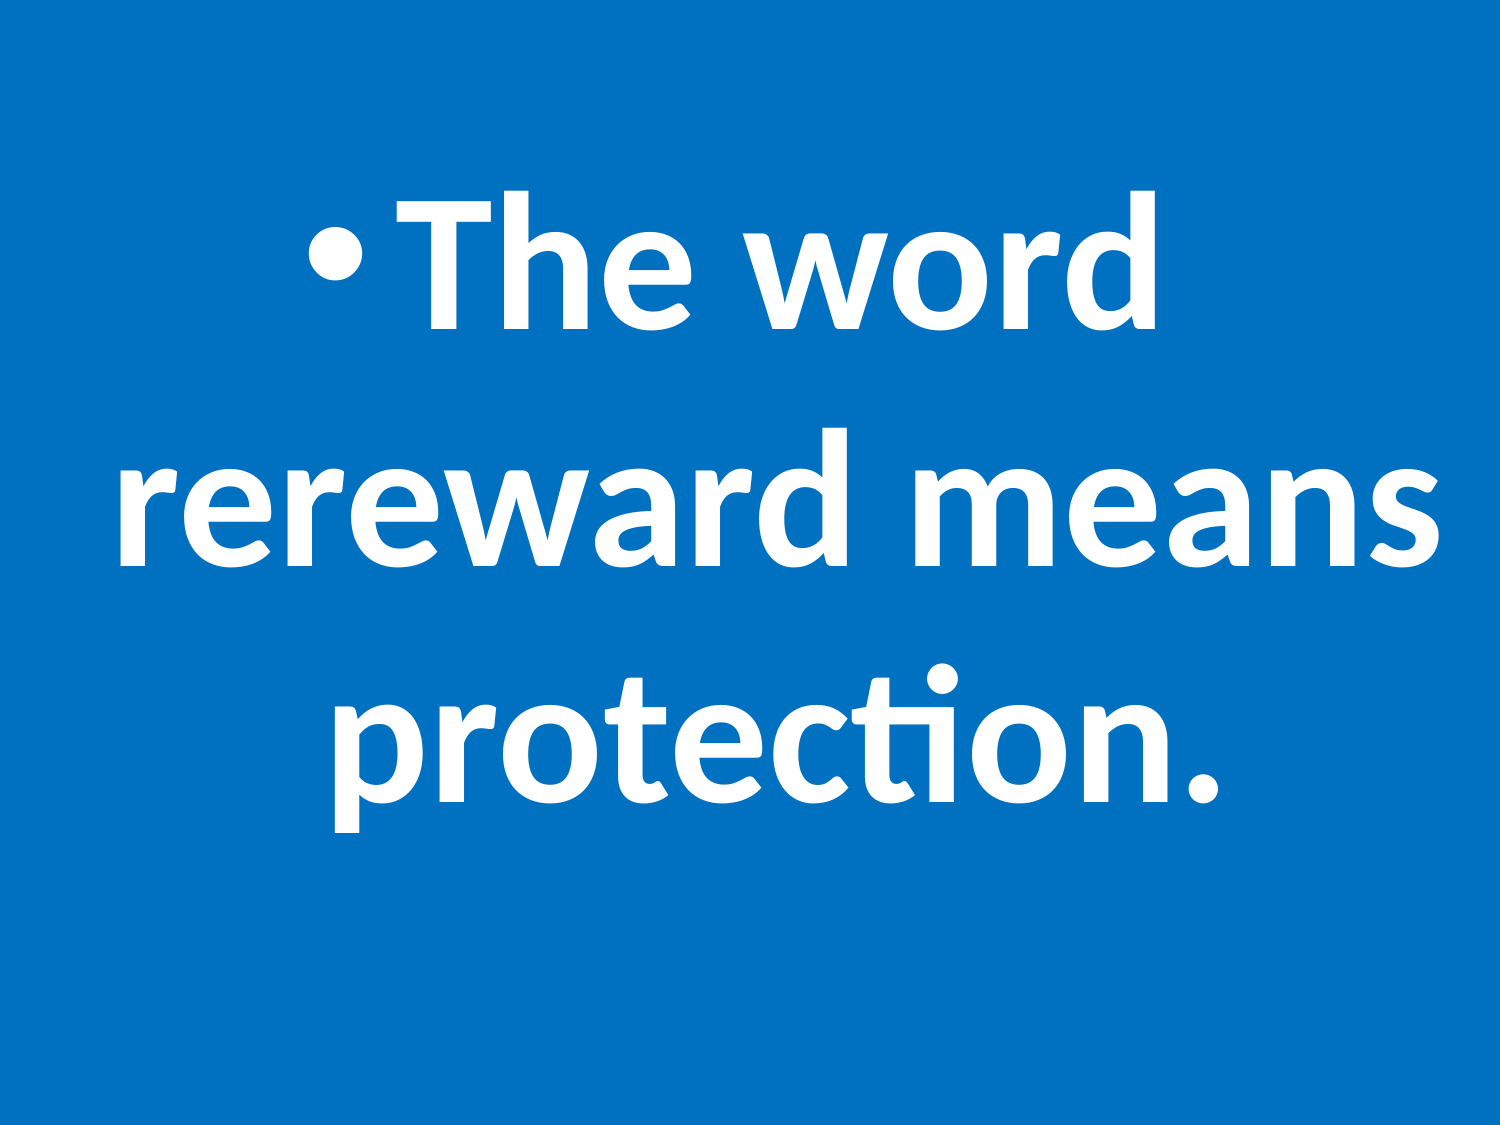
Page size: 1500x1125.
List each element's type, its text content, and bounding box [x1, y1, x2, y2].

list The word rereward means protection. [37, 125, 1463, 1005]
